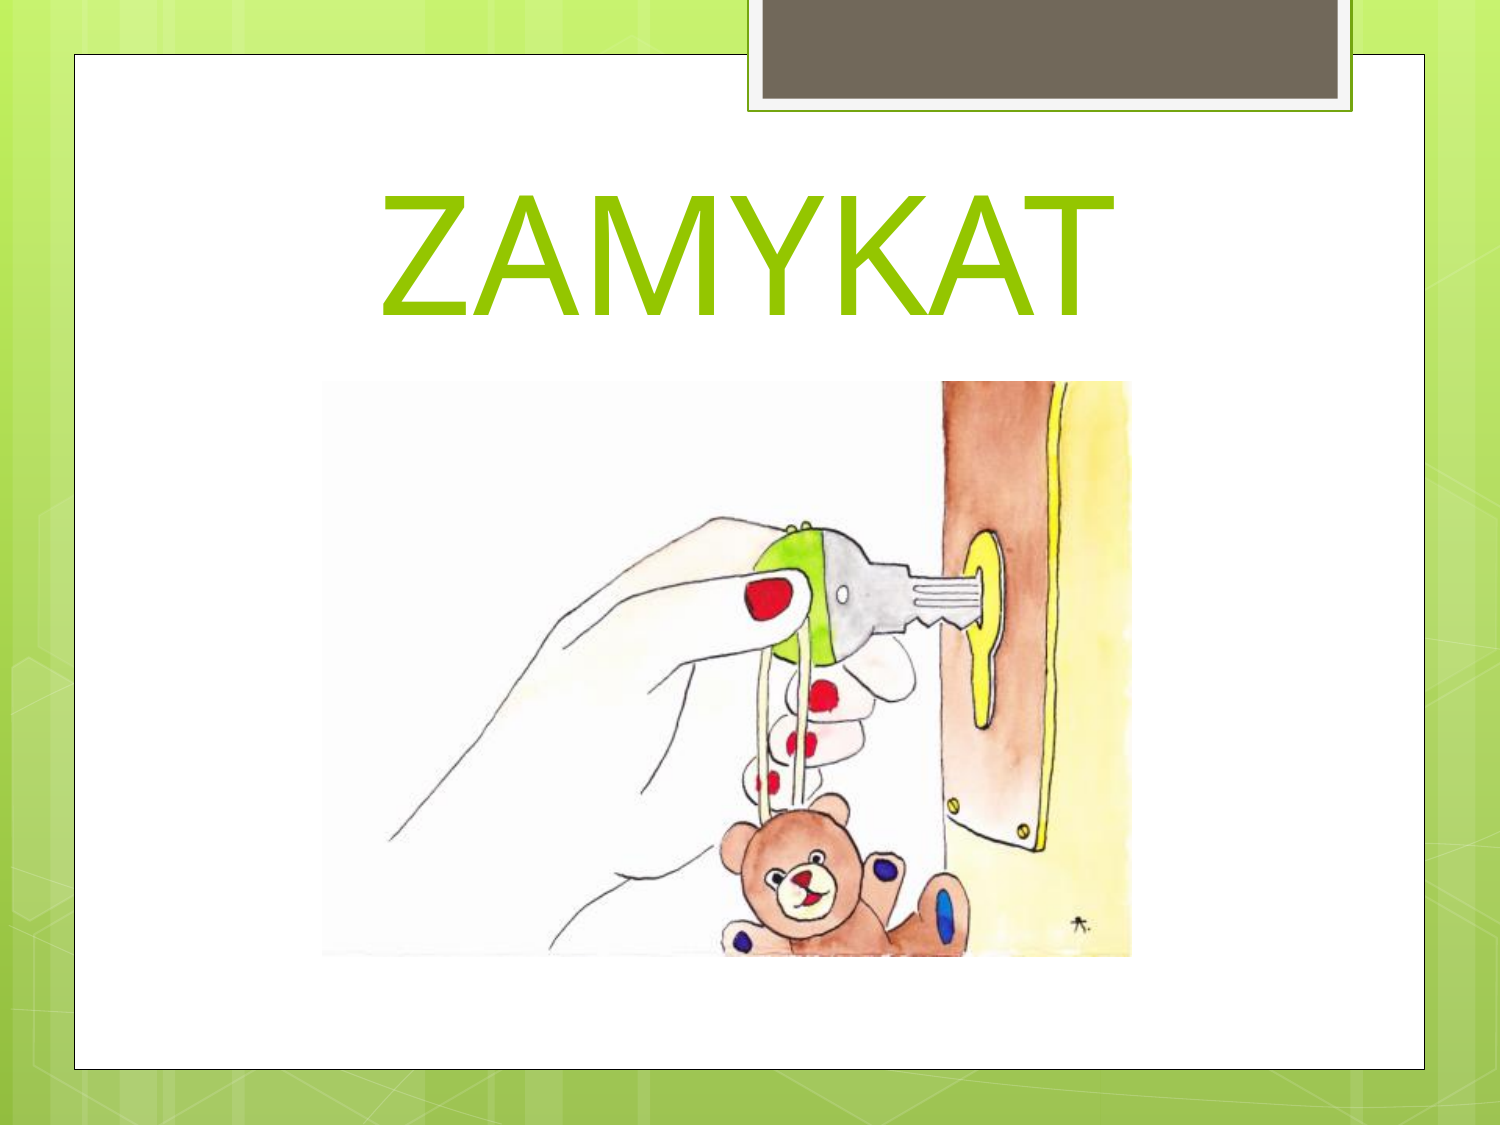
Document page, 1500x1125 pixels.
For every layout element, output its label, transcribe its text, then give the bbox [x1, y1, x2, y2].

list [321, 380, 1132, 957]
title ZAMYKAT [171, 168, 1324, 357]
